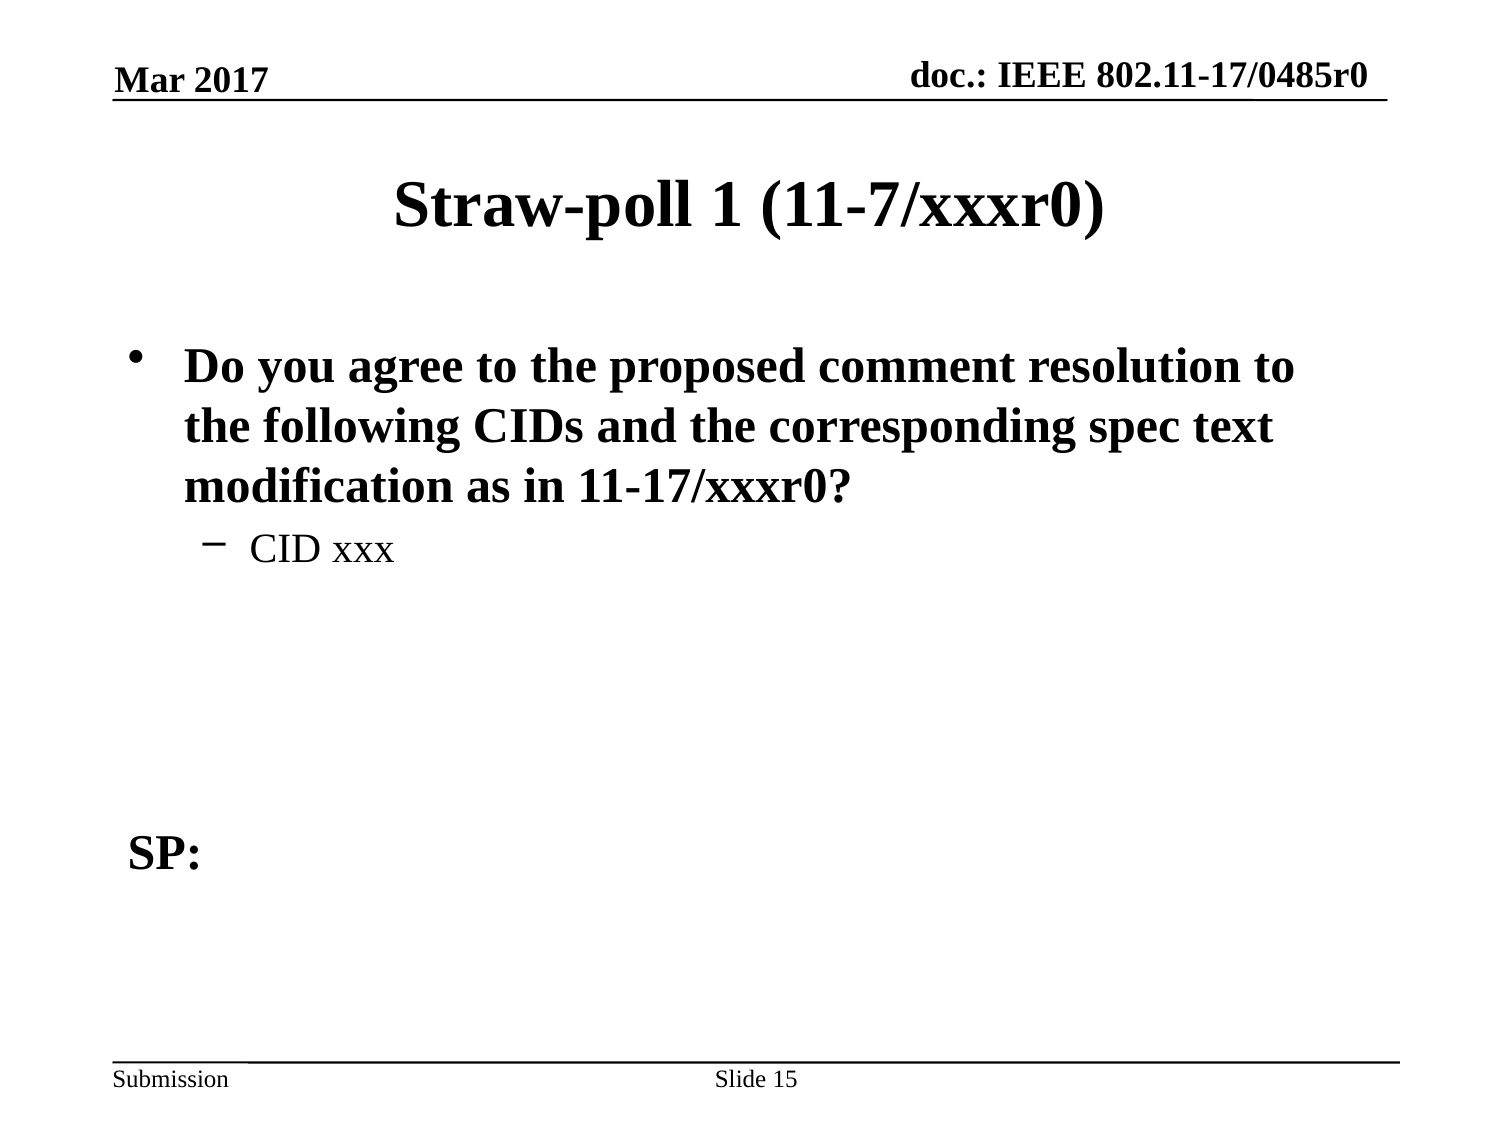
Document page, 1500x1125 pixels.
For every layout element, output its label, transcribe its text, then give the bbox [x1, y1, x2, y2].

list Do you agree to the proposed comment resolution to the following CIDs and the corresponding spec text modification as in 11-17/xxxr0? CID xxx SP: [112, 324, 1388, 1000]
title Straw-poll 1 (11-7/xxxr0) [112, 112, 1388, 288]
slide_number Slide 15 [712, 1061, 800, 1093]
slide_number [114, 54, 271, 101]
